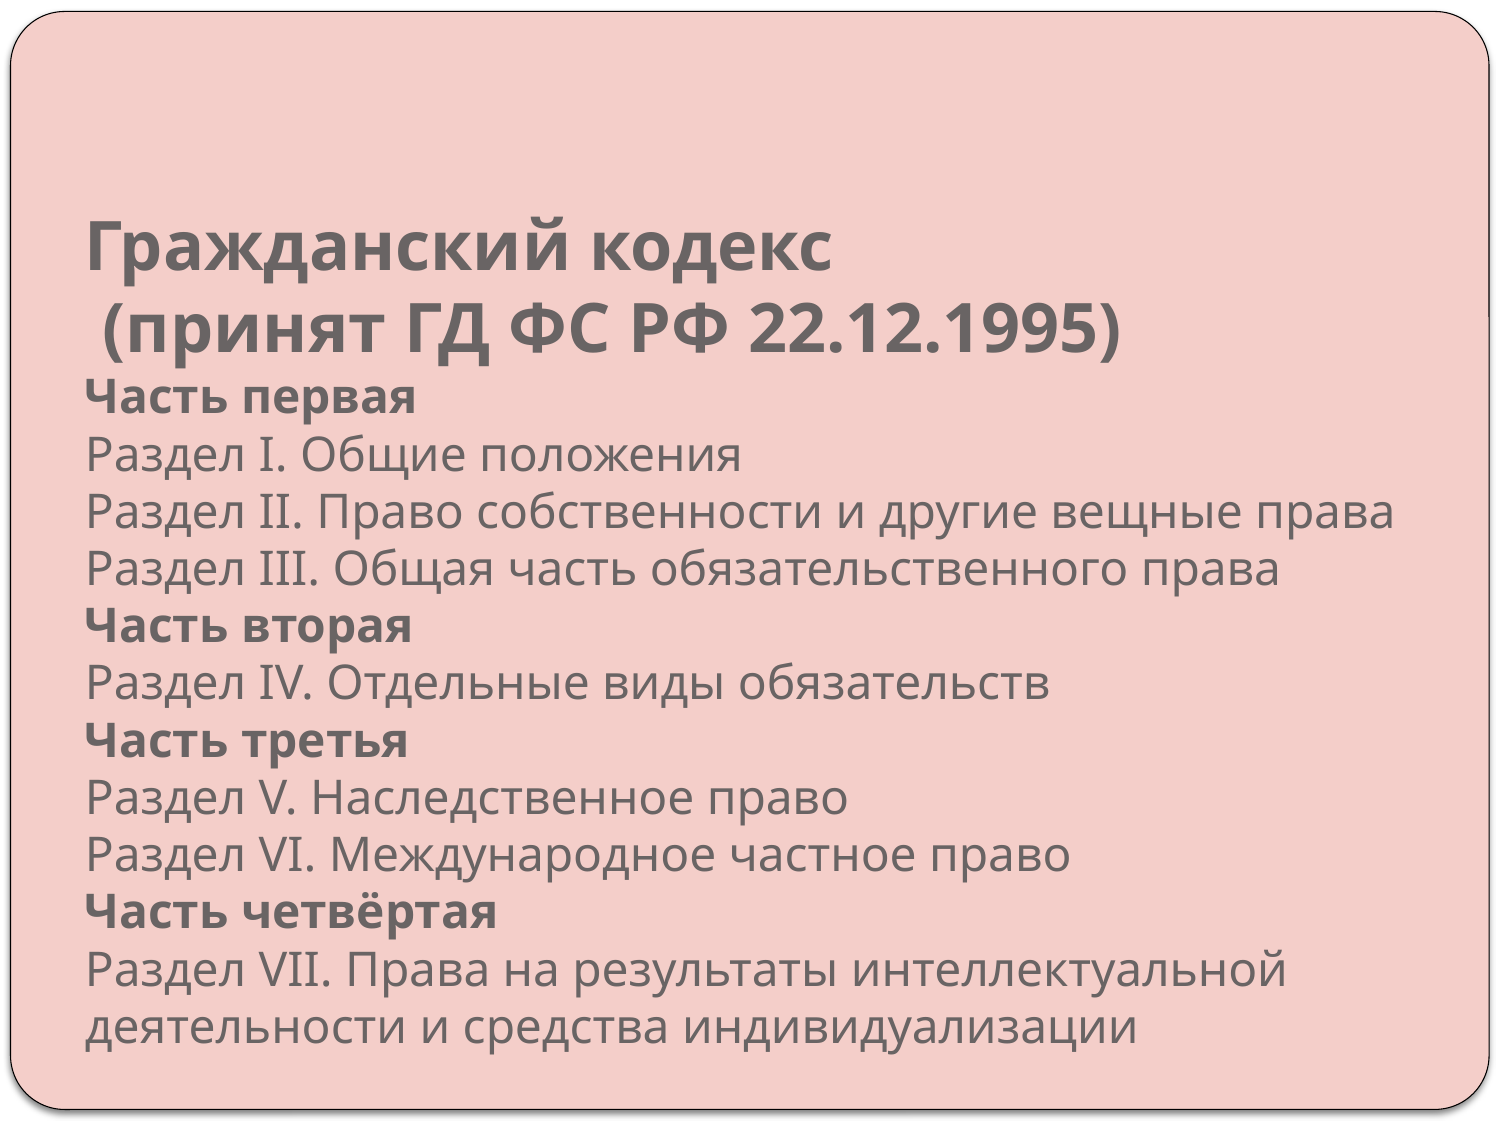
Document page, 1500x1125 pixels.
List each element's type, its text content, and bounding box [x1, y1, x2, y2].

title Гражданский кодекс (принят ГД ФС РФ 22.12.1995) Часть первая Раздел I. Общие положения Раздел II. Право собственности и другие вещные права Раздел III. Общая часть обязательственного права Часть вторая Раздел IV. Отдельные виды обязательств Часть третья Раздел V. Наследственное право Раздел VI. Международное частное право Часть четвёртая Раздел VII. Права на результаты интеллектуальной деятельности и средства индивидуализации [70, 93, 1425, 1125]
